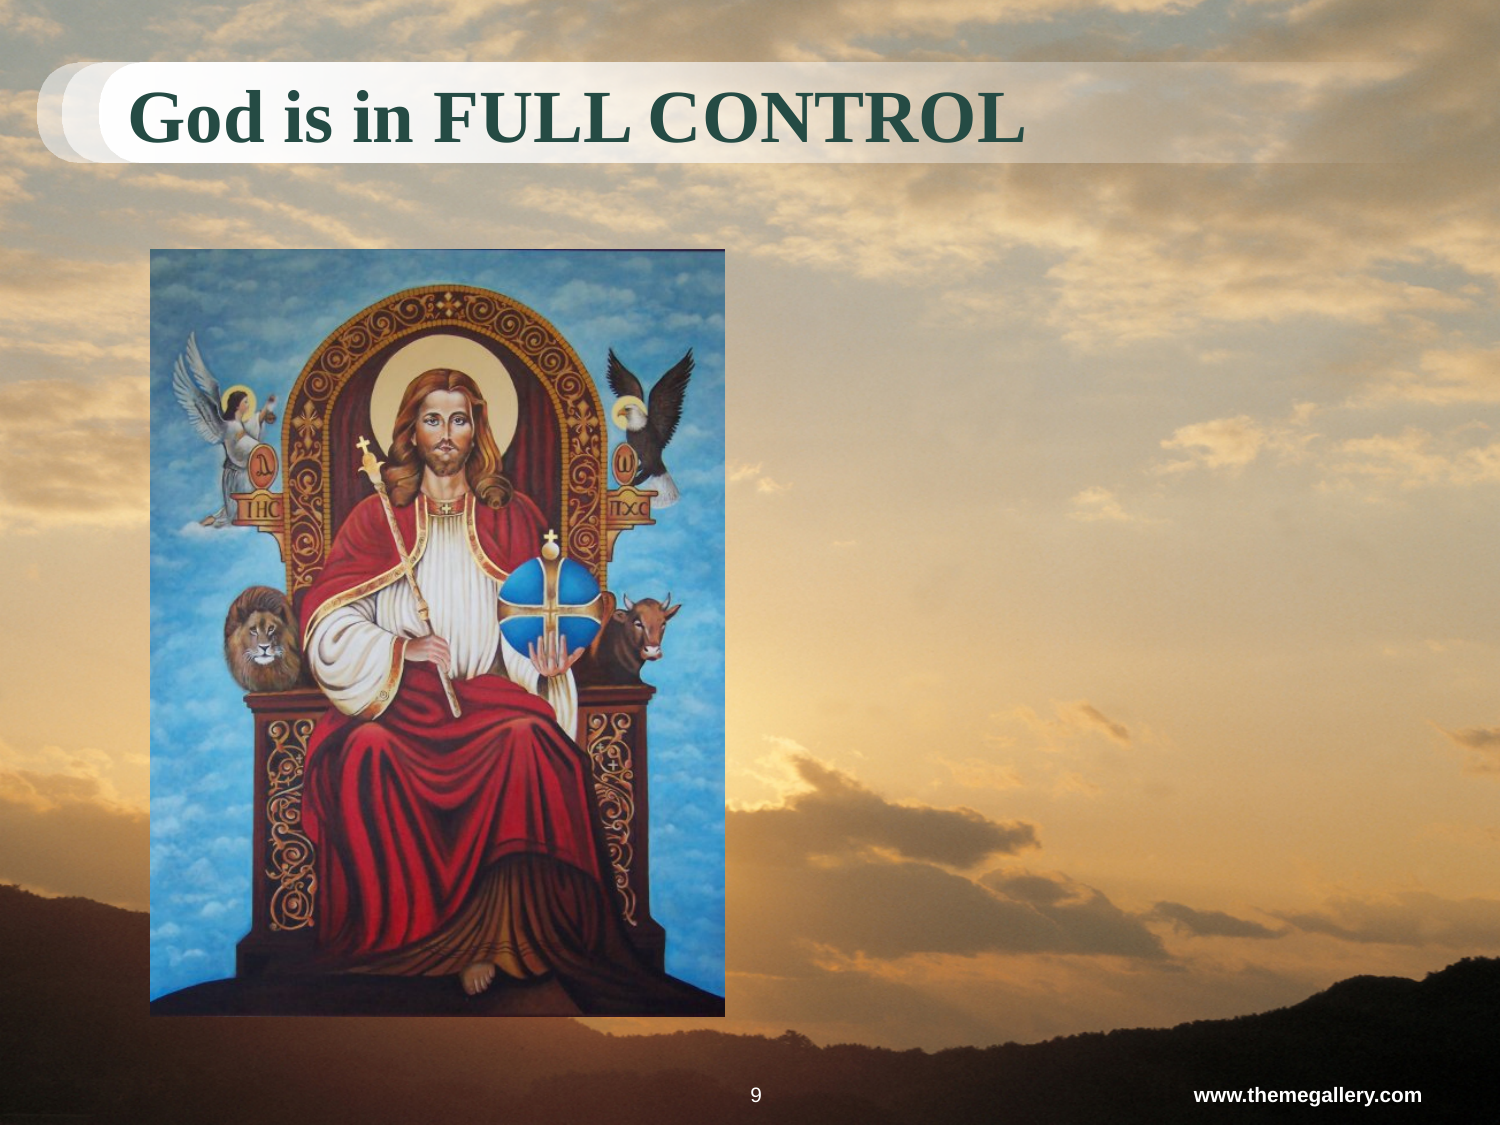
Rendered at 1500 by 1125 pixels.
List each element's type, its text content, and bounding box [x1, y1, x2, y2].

slide_number 9 [687, 1073, 826, 1118]
title God is in FULL CONTROL [112, 62, 1426, 163]
picture [0, 0, 1500, 1125]
footer www.themegallery.com [1087, 1073, 1438, 1115]
